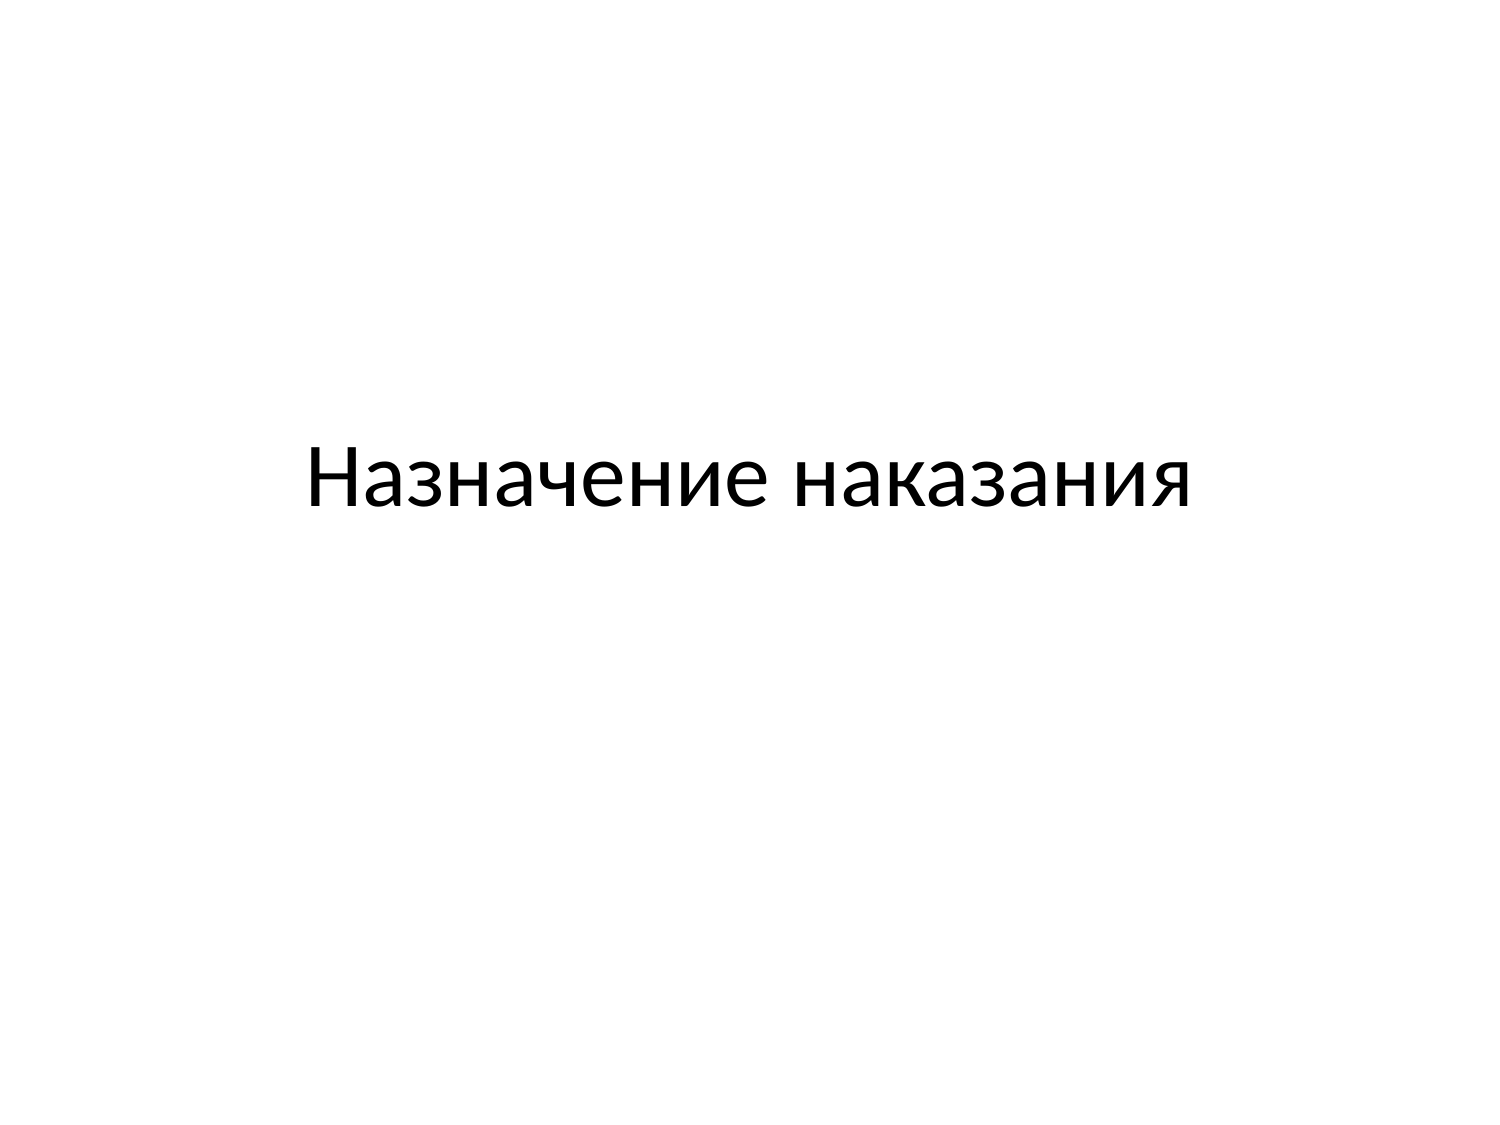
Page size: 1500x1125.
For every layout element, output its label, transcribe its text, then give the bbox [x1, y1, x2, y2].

title Назначение наказания [112, 349, 1388, 591]
